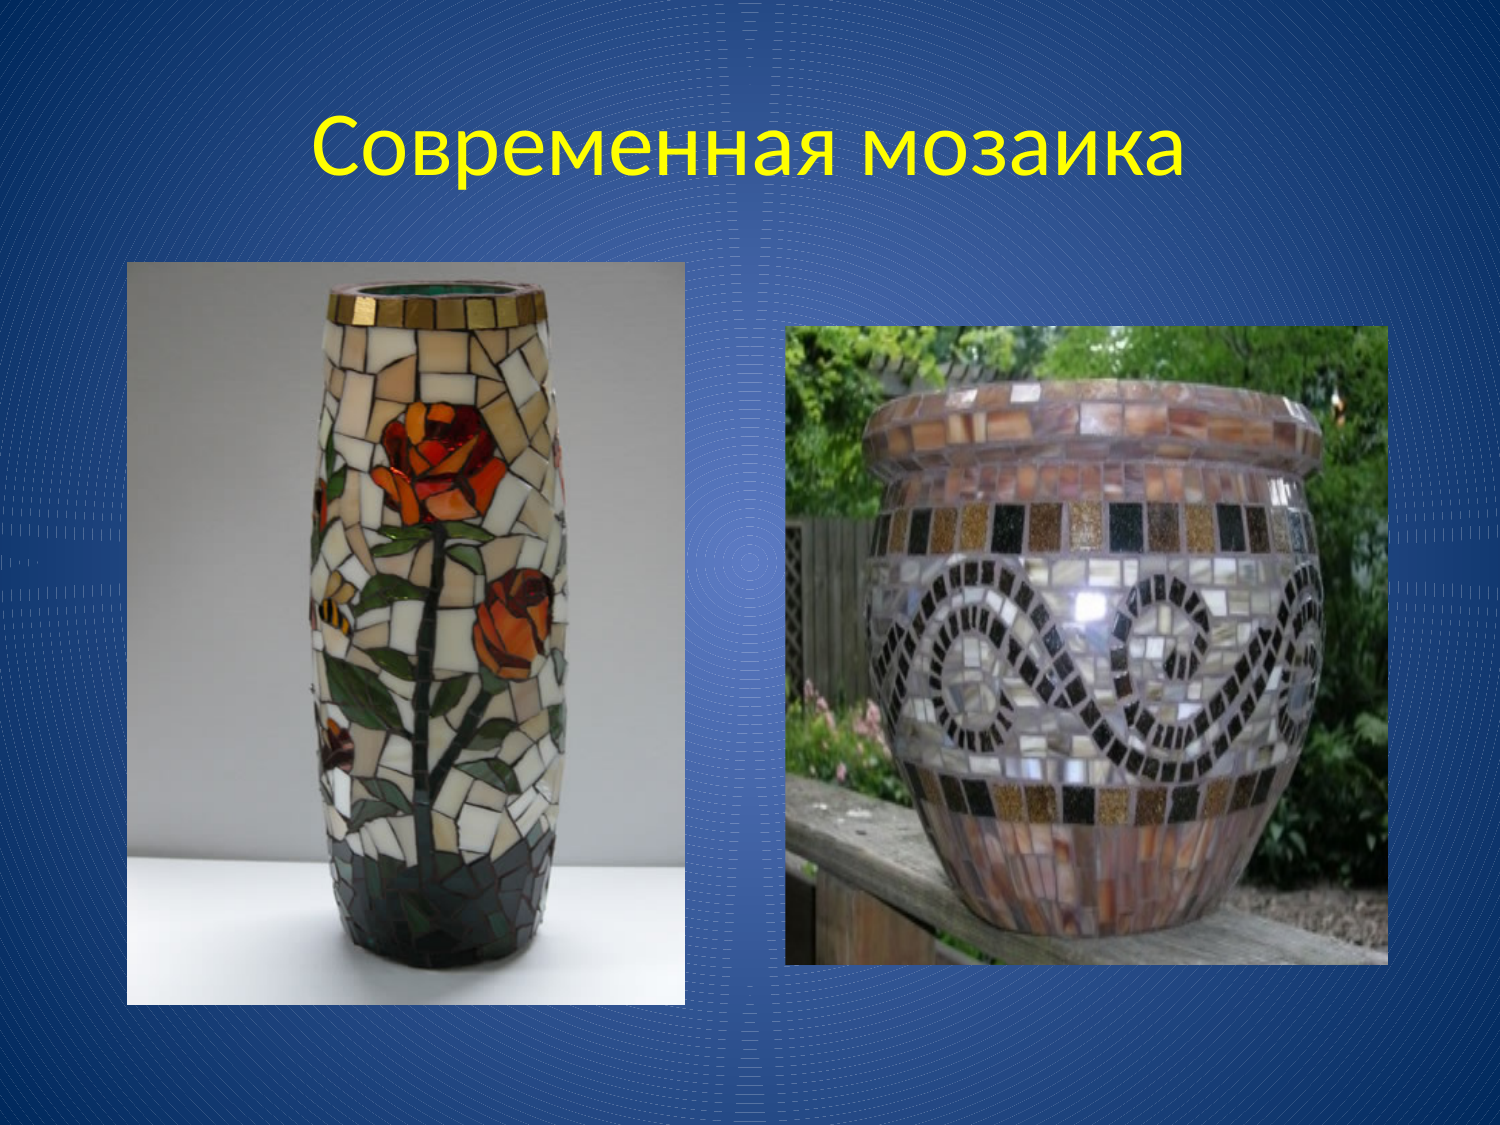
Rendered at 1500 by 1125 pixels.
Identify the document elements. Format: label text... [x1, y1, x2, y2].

title Современная мозаика [75, 45, 1425, 233]
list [127, 262, 686, 1006]
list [785, 326, 1389, 965]
